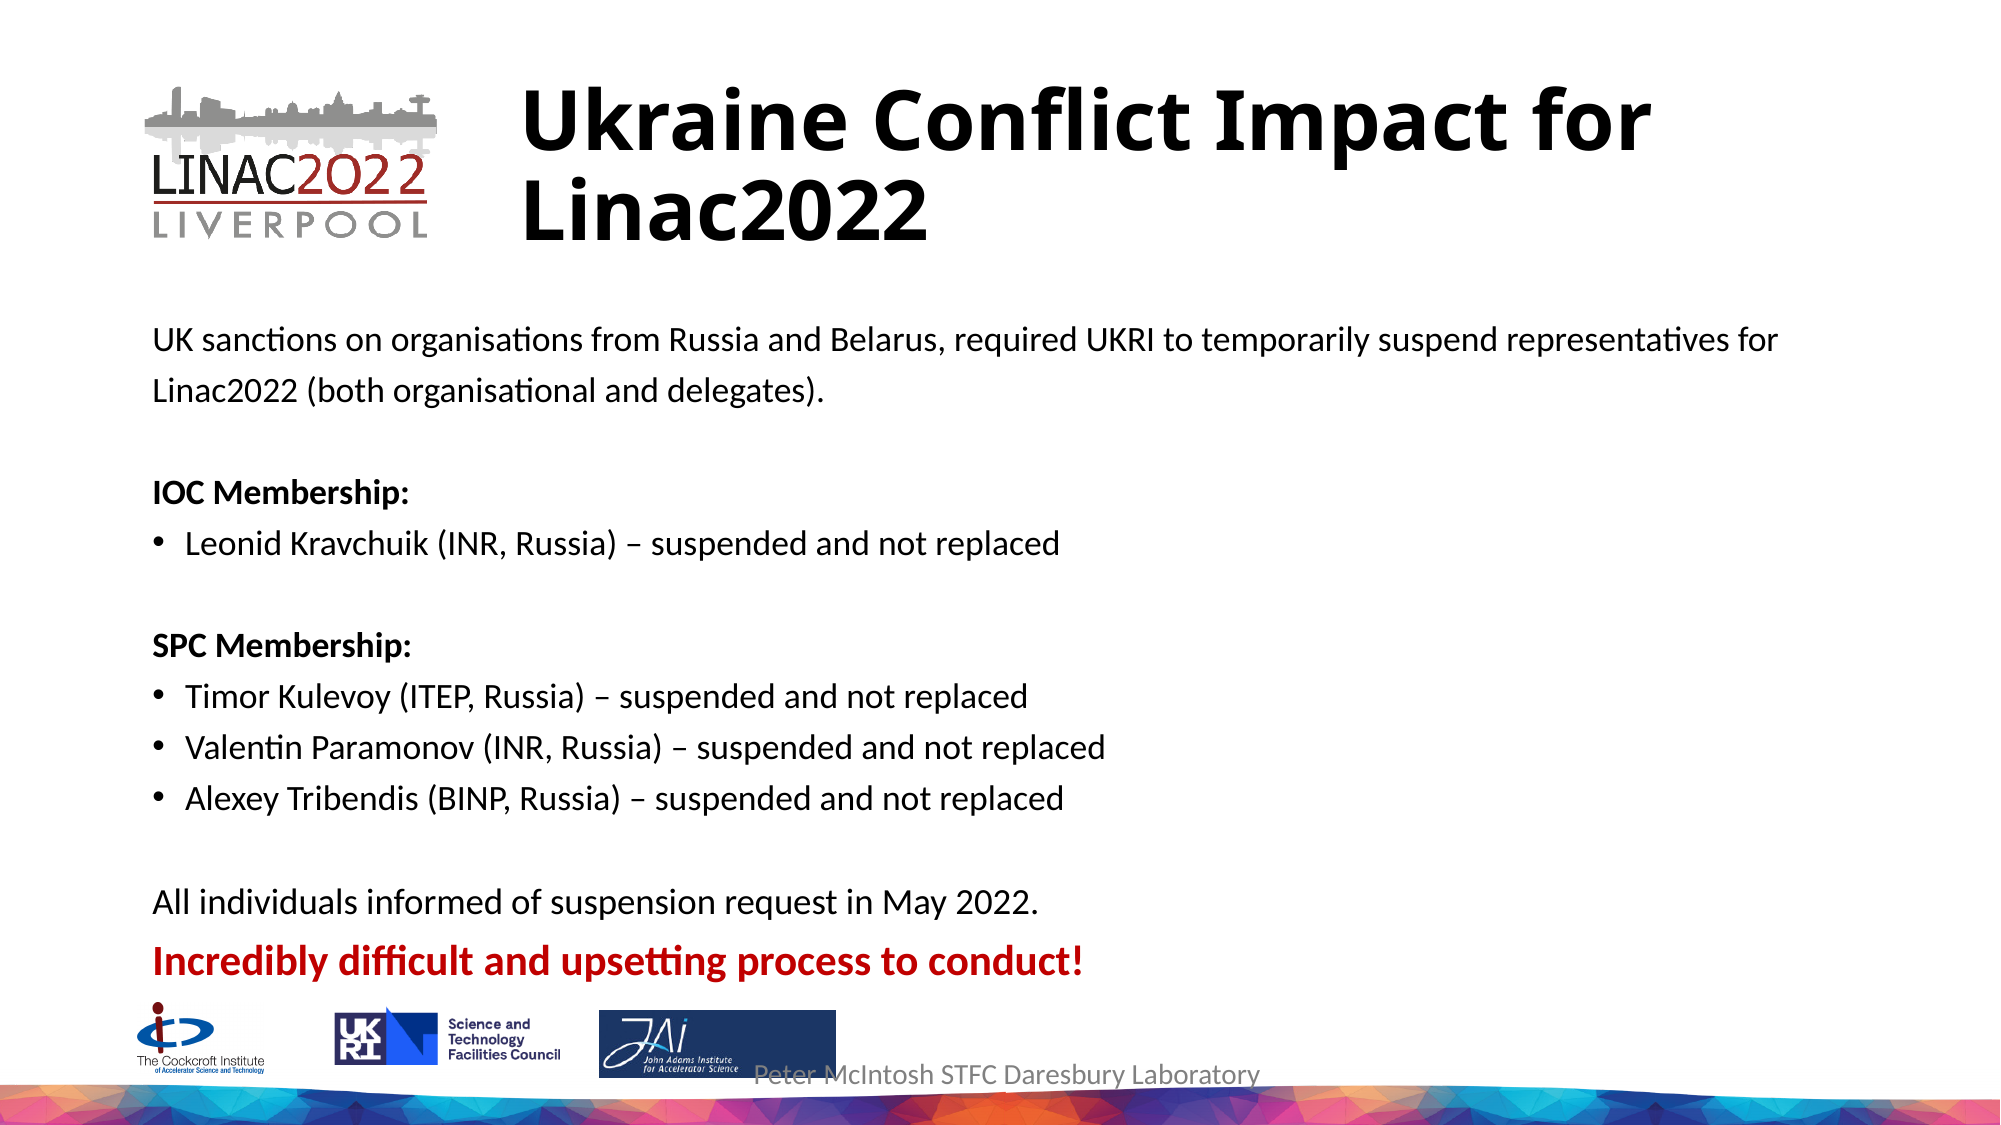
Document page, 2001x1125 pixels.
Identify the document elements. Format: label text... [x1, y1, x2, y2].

list UK sanctions on organisations from Russia and Belarus, required UKRI to temporarily suspend representatives for Linac2022 (both organisational and delegates). IOC Membership: Leonid Kravchuik (INR, Russia) – suspended and not replaced SPC Membership: Timor Kulevoy (ITEP, Russia) – suspended and not replaced Valentin Paramonov (INR, Russia) – suspended and not replaced Alexey Tribendis (BINP, Russia) – suspended and not replaced All individuals informed of suspension request in May 2022. Incredibly difficult and upsetting process to conduct! [137, 299, 1863, 1002]
picture [0, 1002, 2000, 1125]
picture [334, 1006, 560, 1065]
title Ukraine Conflict Impact for Linac2022 [504, 59, 1863, 278]
picture [1008, 1067, 1017, 1082]
picture [137, 59, 448, 258]
